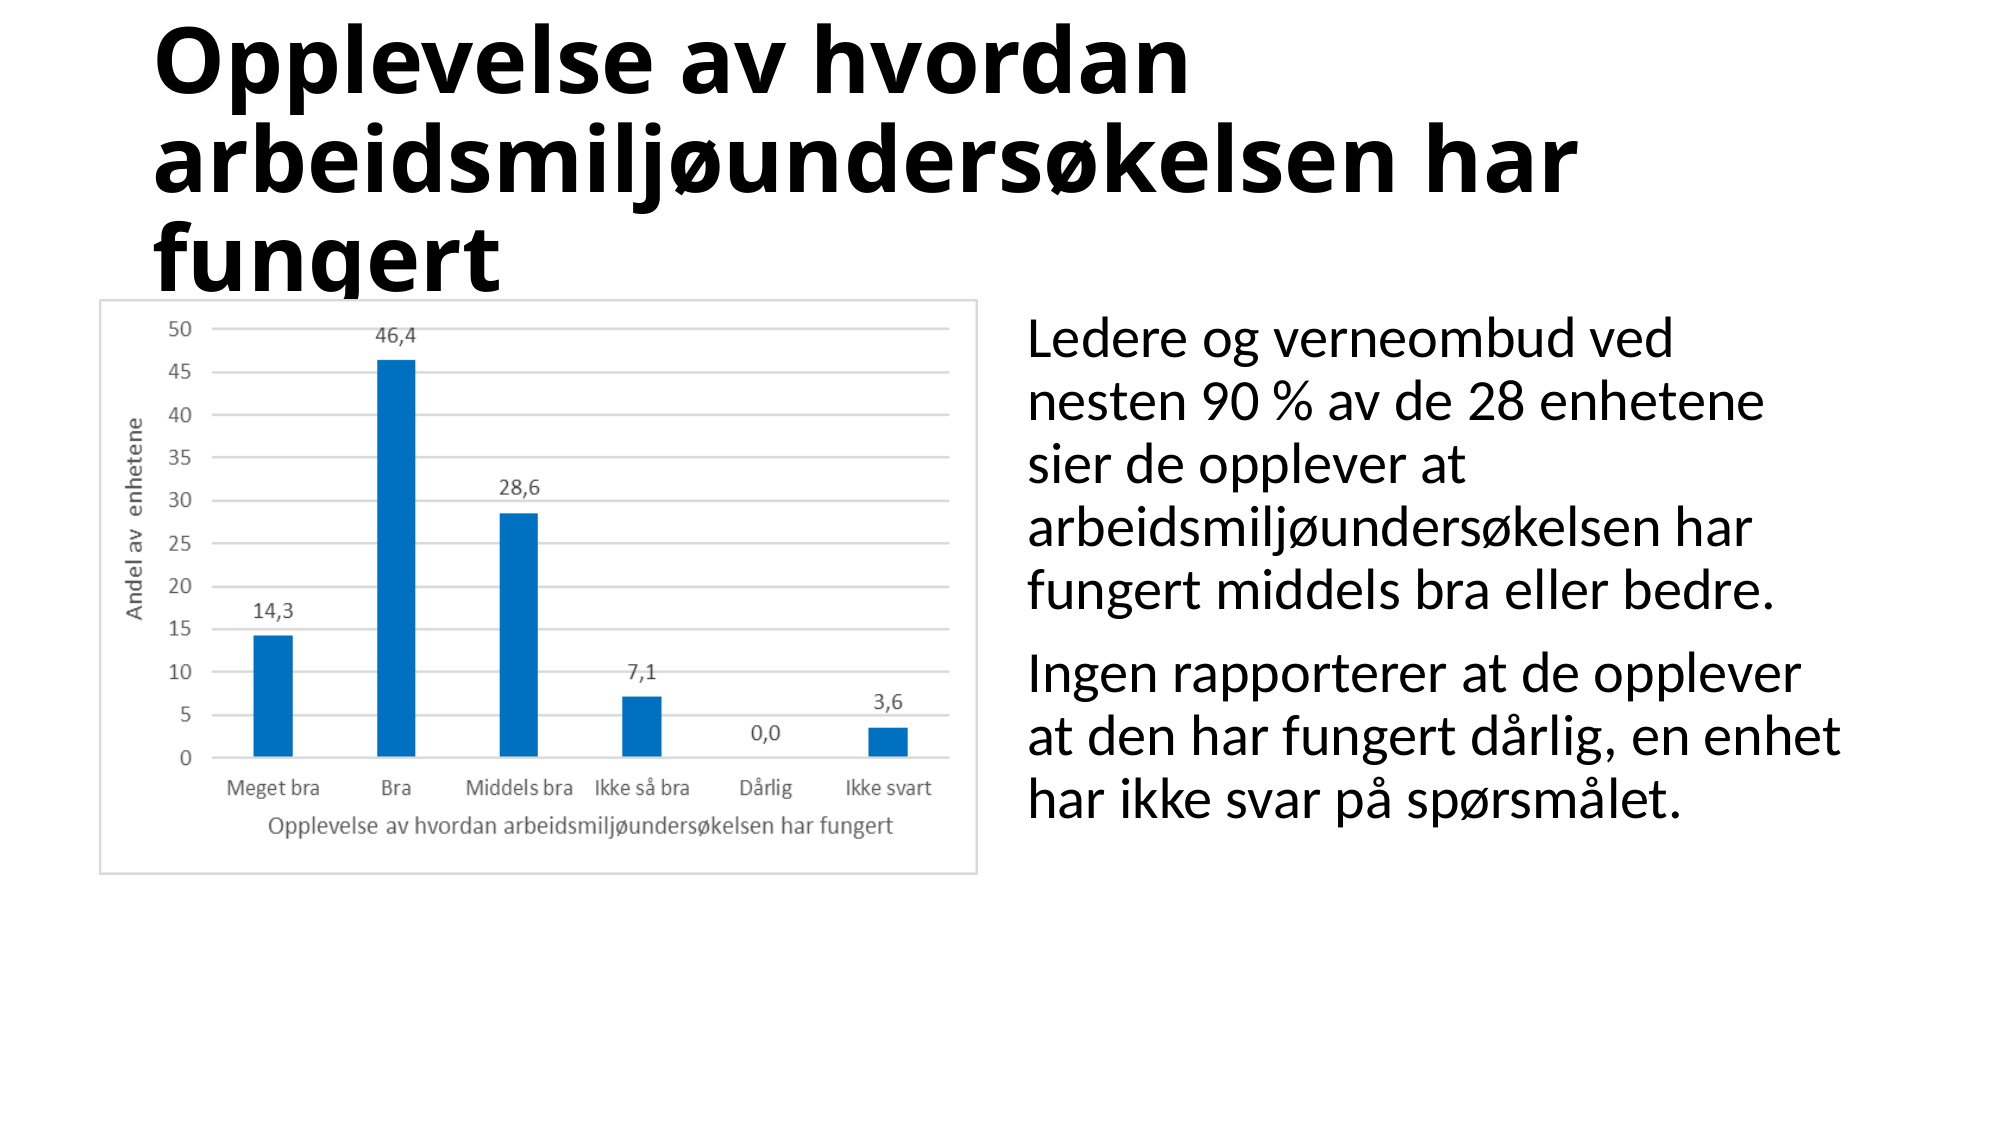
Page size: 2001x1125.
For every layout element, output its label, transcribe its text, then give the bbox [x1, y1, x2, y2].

list Ledere og verneombud ved nesten 90 % av de 28 enhetene sier de opplever at arbeidsmiljøundersøkelsen har fungert middels bra eller bedre. Ingen rapporterer at de opplever at den har fungert dårlig, en enhet har ikke svar på spørsmålet. [1012, 299, 1863, 1014]
picture [99, 299, 978, 876]
title Opplevelse av hvordan arbeidsmiljøundersøkelsen har fungert [137, 59, 1863, 278]
